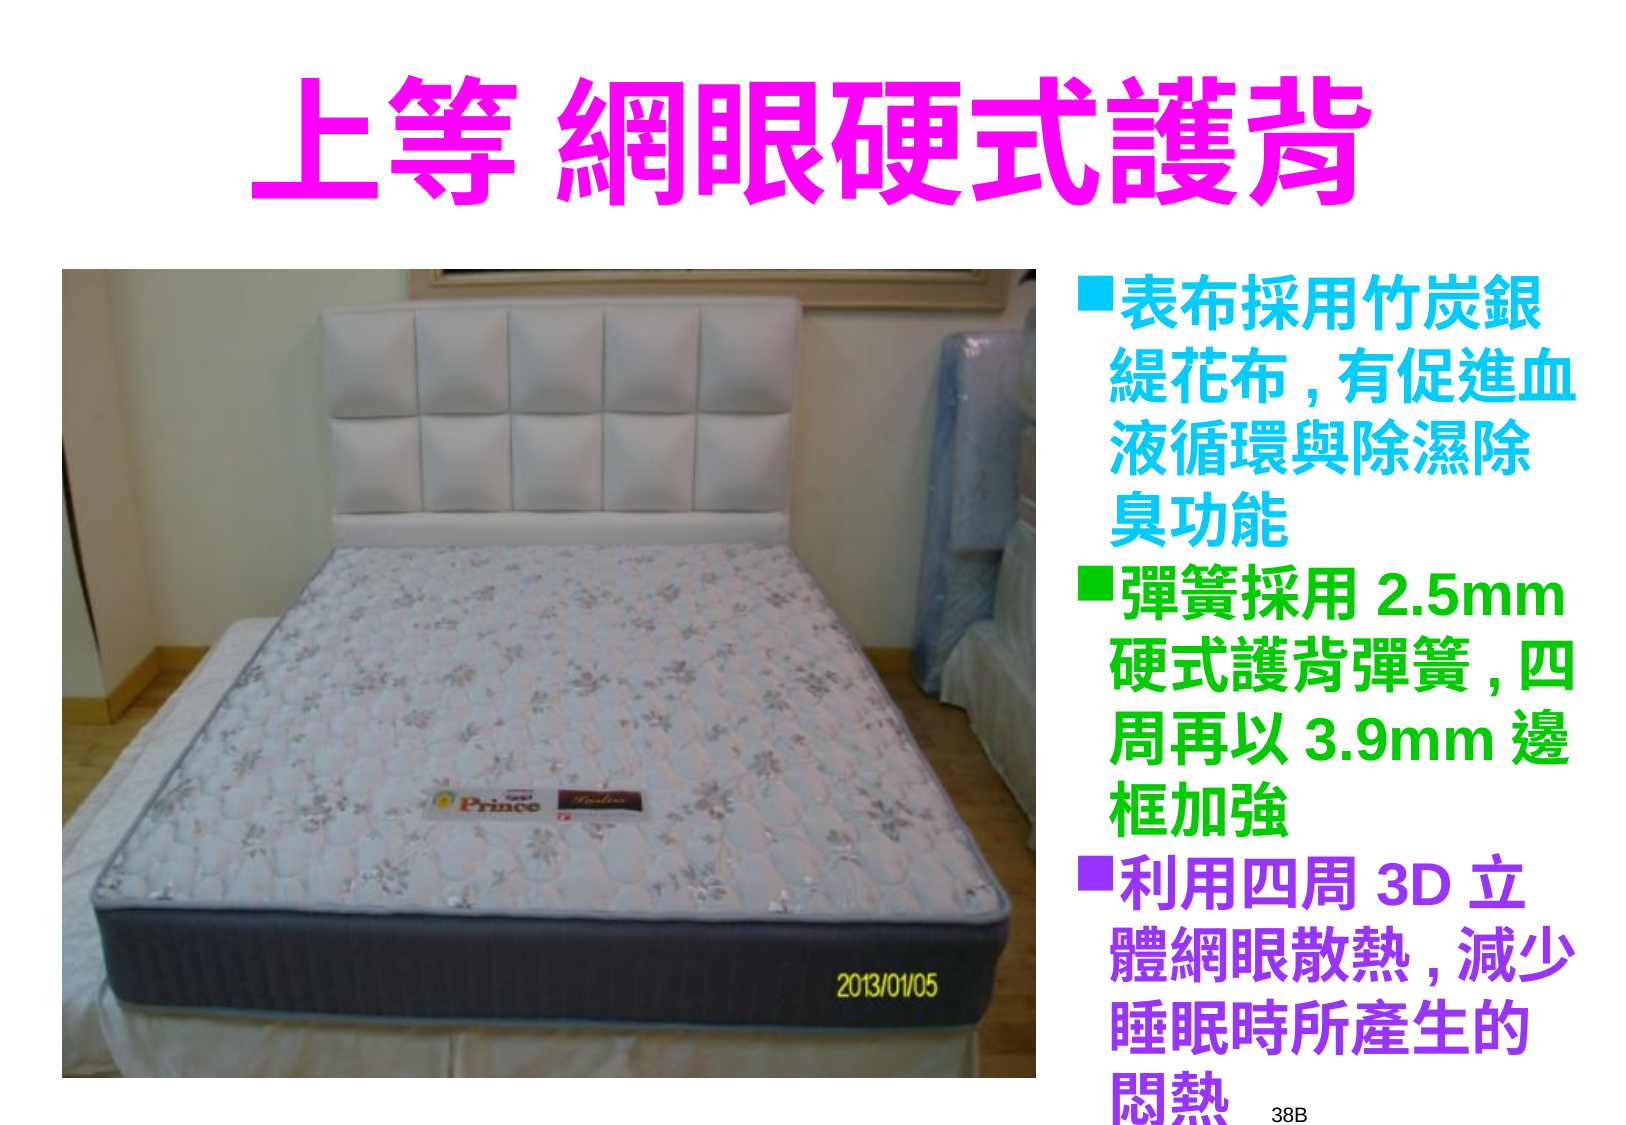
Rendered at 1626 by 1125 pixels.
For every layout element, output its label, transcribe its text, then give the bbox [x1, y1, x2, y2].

title 上等 網眼硬式護背 [80, 44, 1544, 233]
text_box 表布採用竹炭銀緹花布,有促進血液循環與除濕除臭功能 彈簧採用2.5mm硬式護背彈簧,四周再以3.9mm邊框加強 利用四周3D立體網眼散熱,減少睡眠時所產生的悶熱 38B [1058, 257, 1598, 1125]
picture [62, 269, 1036, 1079]
